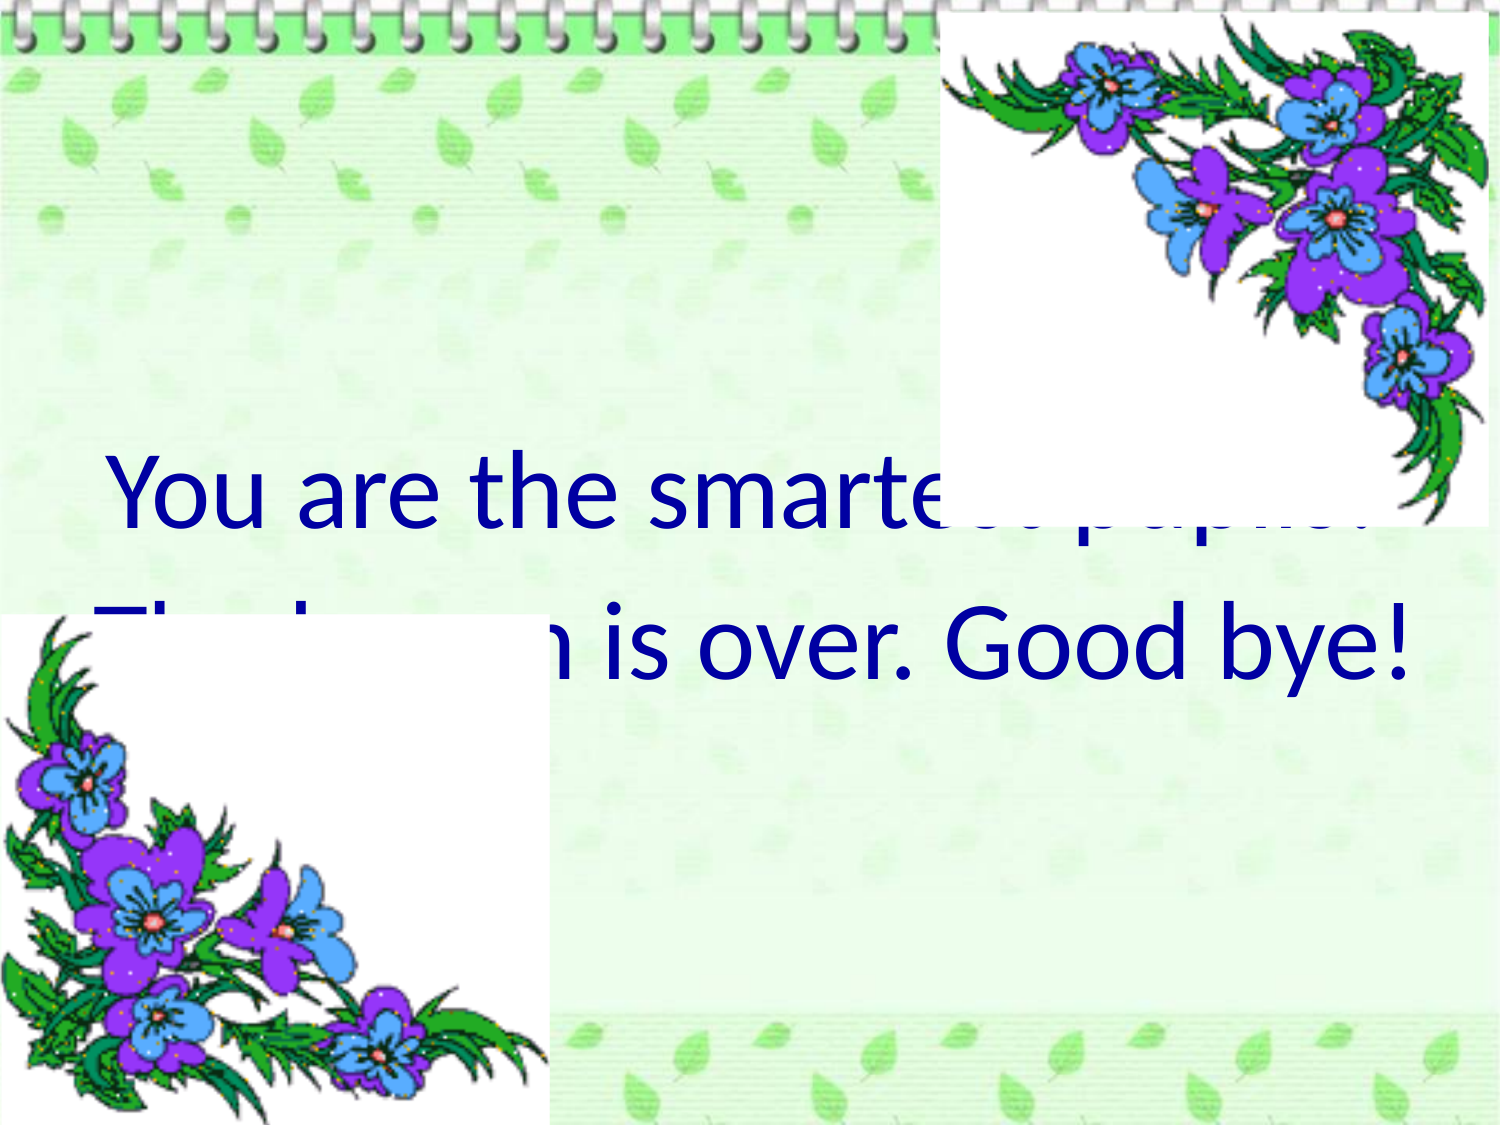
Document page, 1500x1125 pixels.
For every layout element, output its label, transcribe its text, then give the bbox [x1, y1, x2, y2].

text_box You are the smartest pupils! [53, 408, 1459, 559]
picture [0, 0, 1500, 1125]
text_box The lesson is over. Good bye! [53, 559, 1459, 710]
